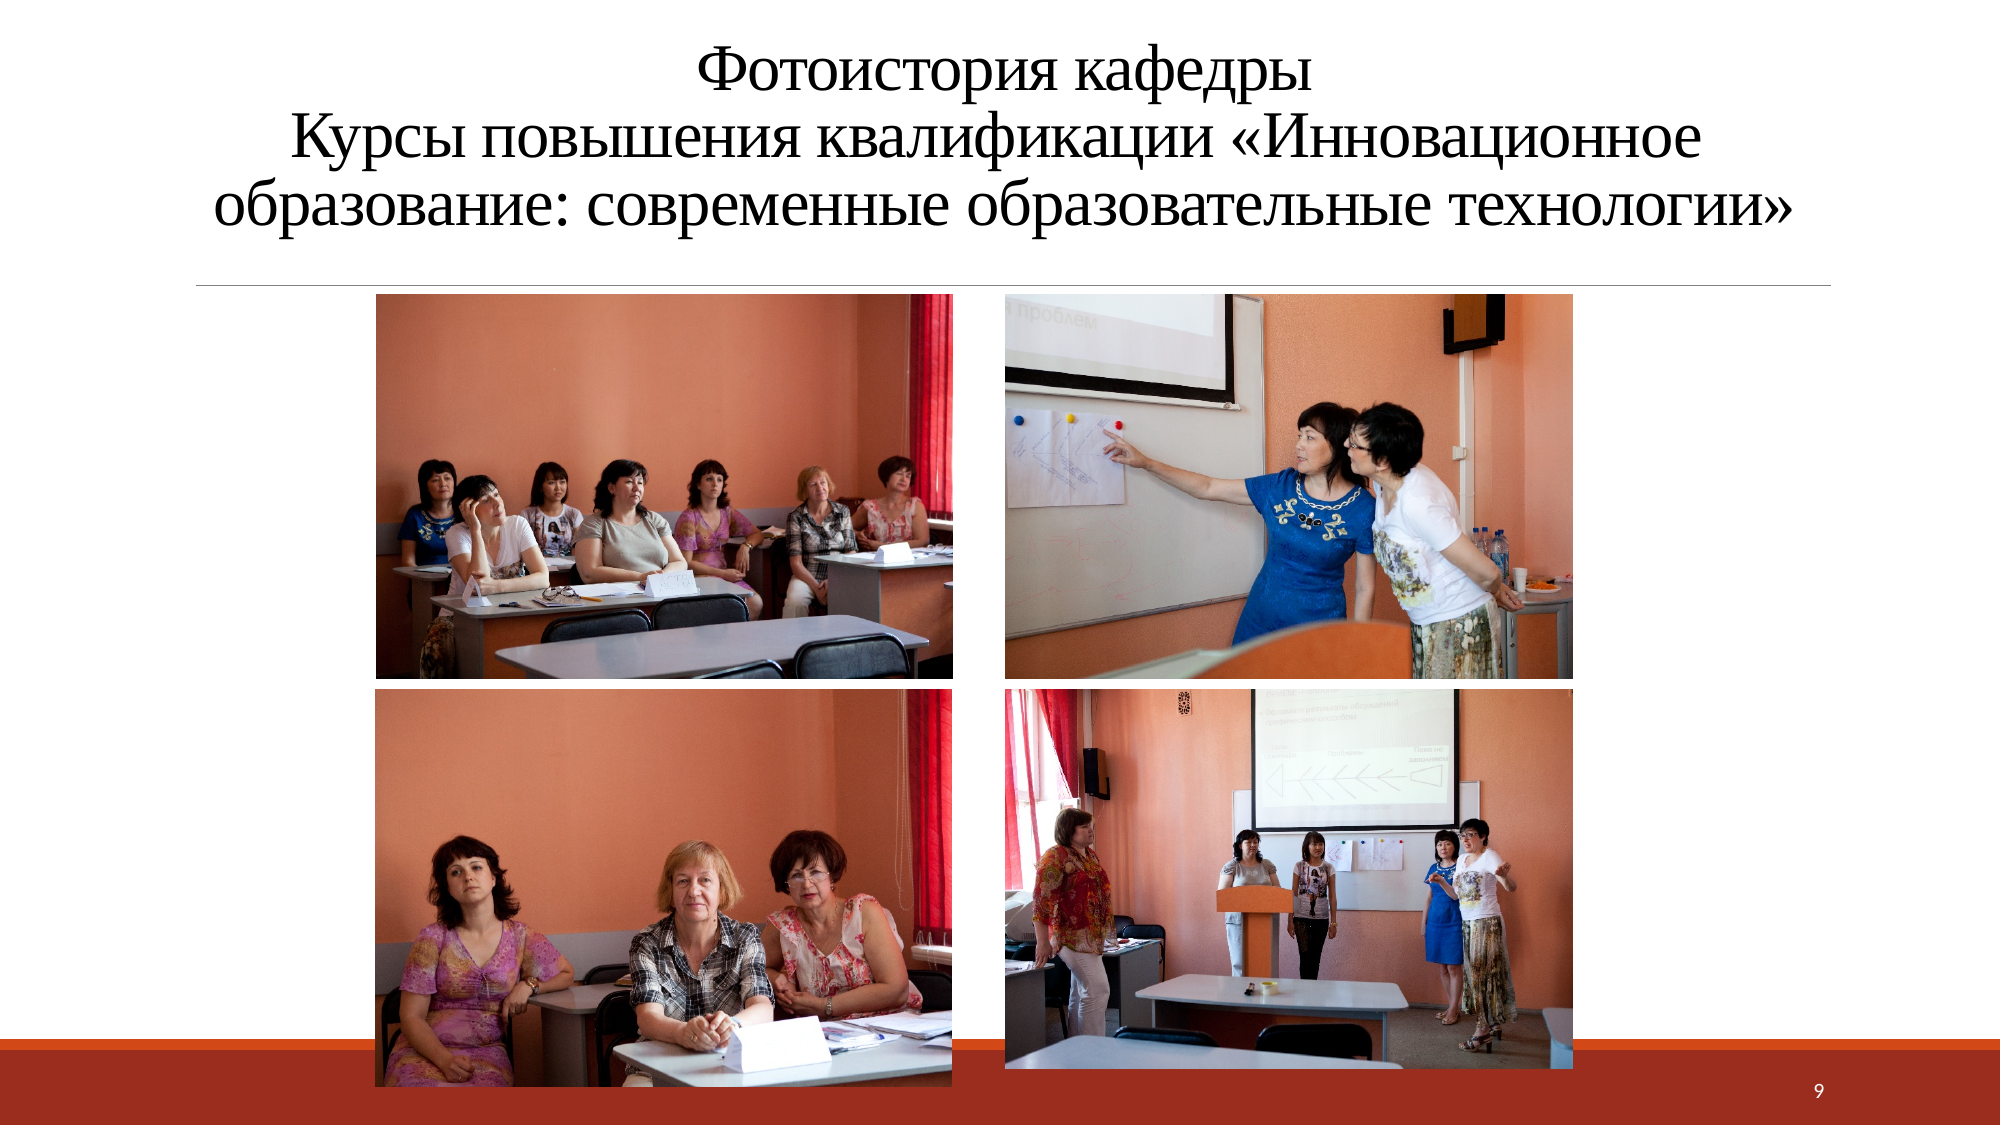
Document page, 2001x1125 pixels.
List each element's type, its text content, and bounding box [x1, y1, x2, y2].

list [376, 293, 953, 679]
picture [1004, 689, 1574, 1070]
title Фотоистория кафедры Курсы повышения квалификации «Инновационное образование: современные образовательные технологии» [180, 47, 1830, 247]
picture [1004, 293, 1574, 679]
picture [375, 689, 953, 1087]
slide_number 9 [1624, 1059, 1840, 1120]
